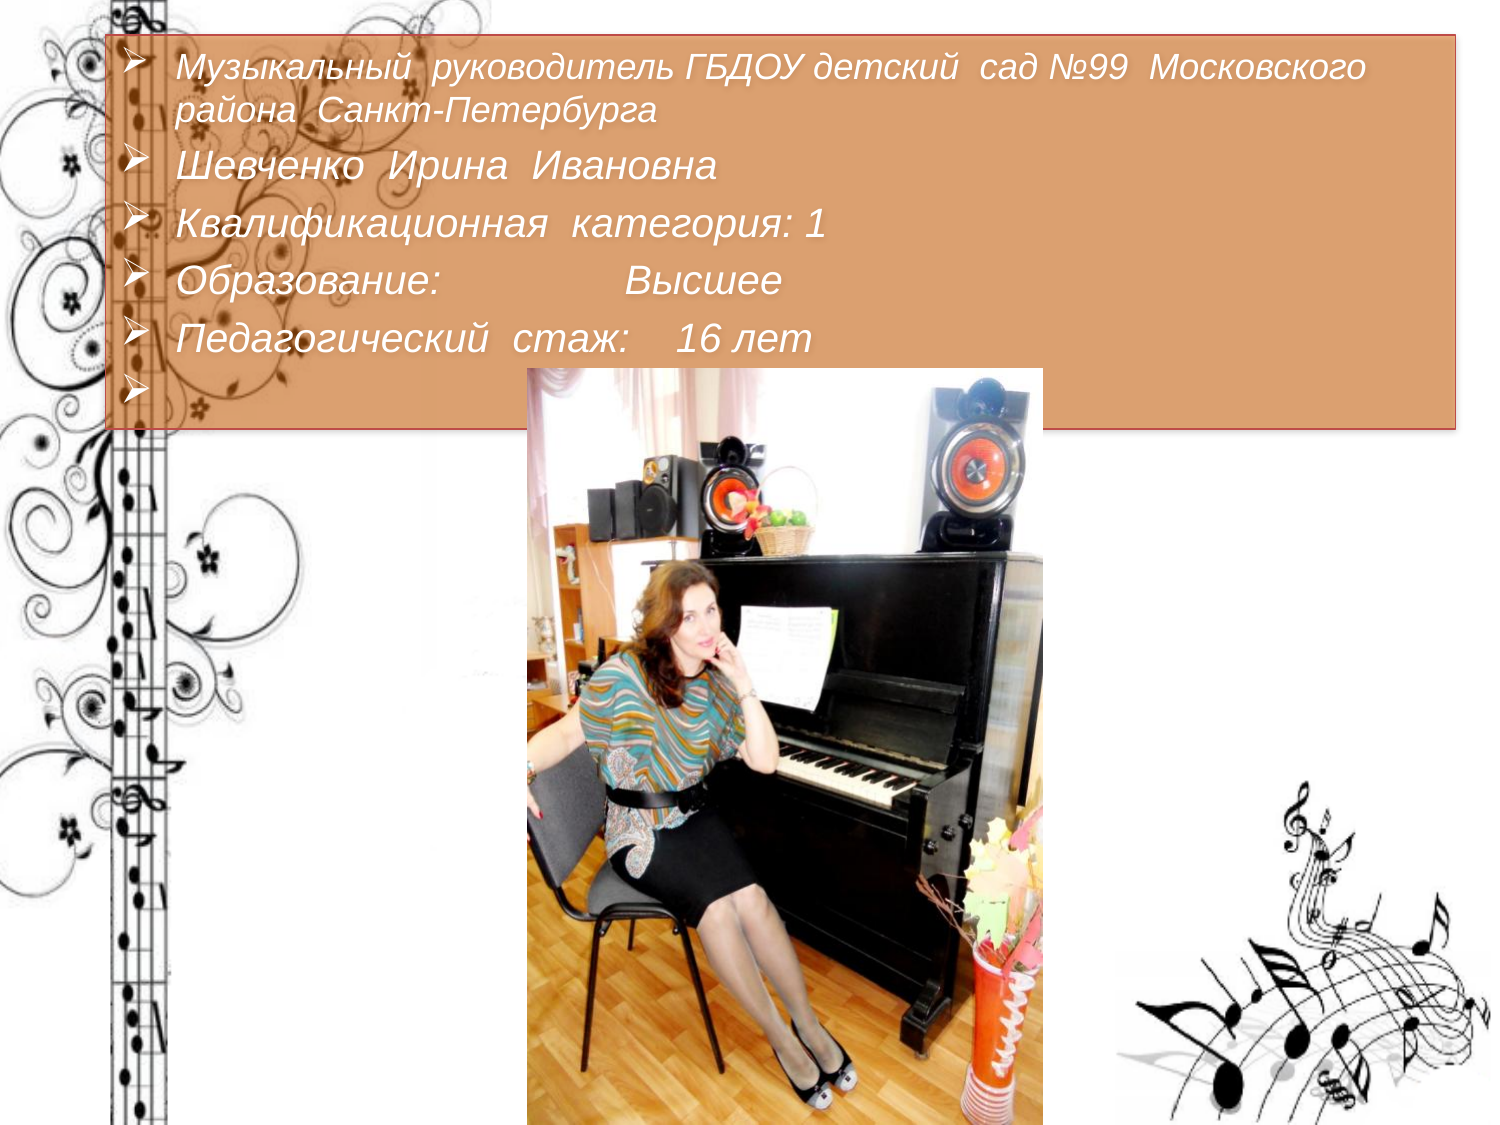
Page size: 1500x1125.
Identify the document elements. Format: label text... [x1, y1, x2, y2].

list Музыкальный руководитель ГБДОУ детский сад №99 Московского района Санкт-Петербурга Шевченко Ирина Ивановна Квалификационная категория: 1 Образование: Высшее Педагогический стаж: 16 лет [105, 34, 1456, 430]
picture [0, 0, 1500, 1125]
